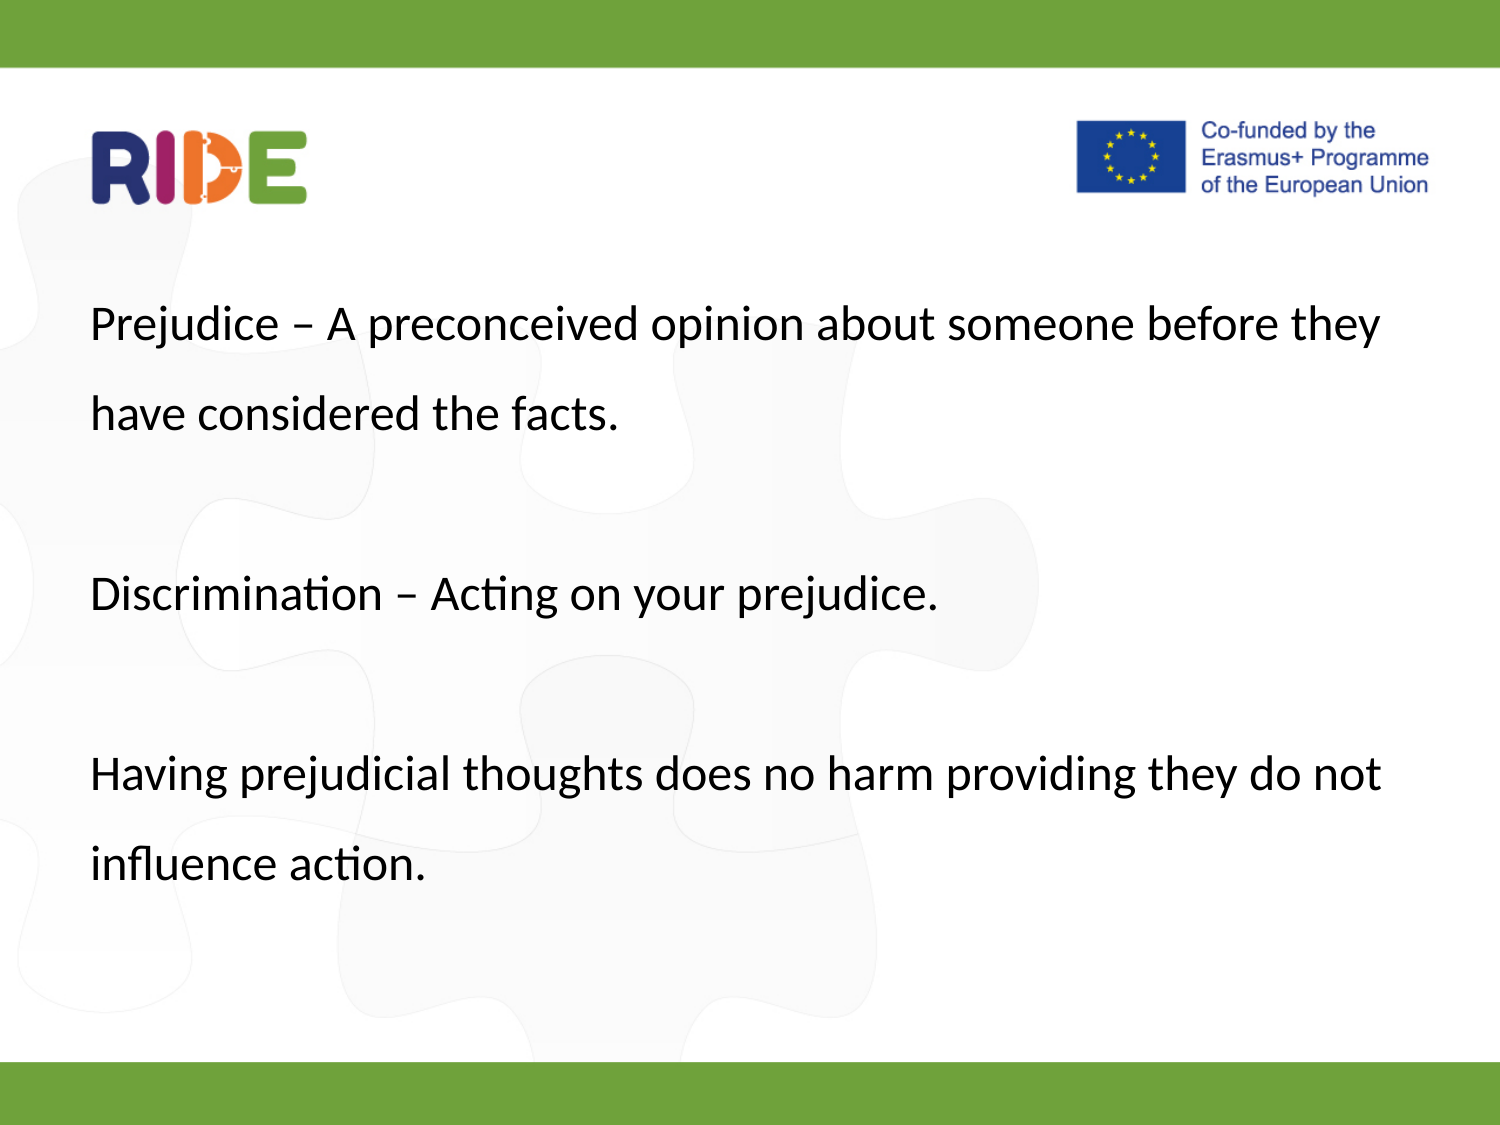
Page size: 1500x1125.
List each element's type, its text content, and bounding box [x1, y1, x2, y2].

list Prejudice – A preconceived opinion about someone before they have considered the facts. Discrimination – Acting on your prejudice. Having prejudicial thoughts does no harm providing they do not influence action. [75, 253, 1425, 1067]
picture [0, 0, 1500, 1125]
